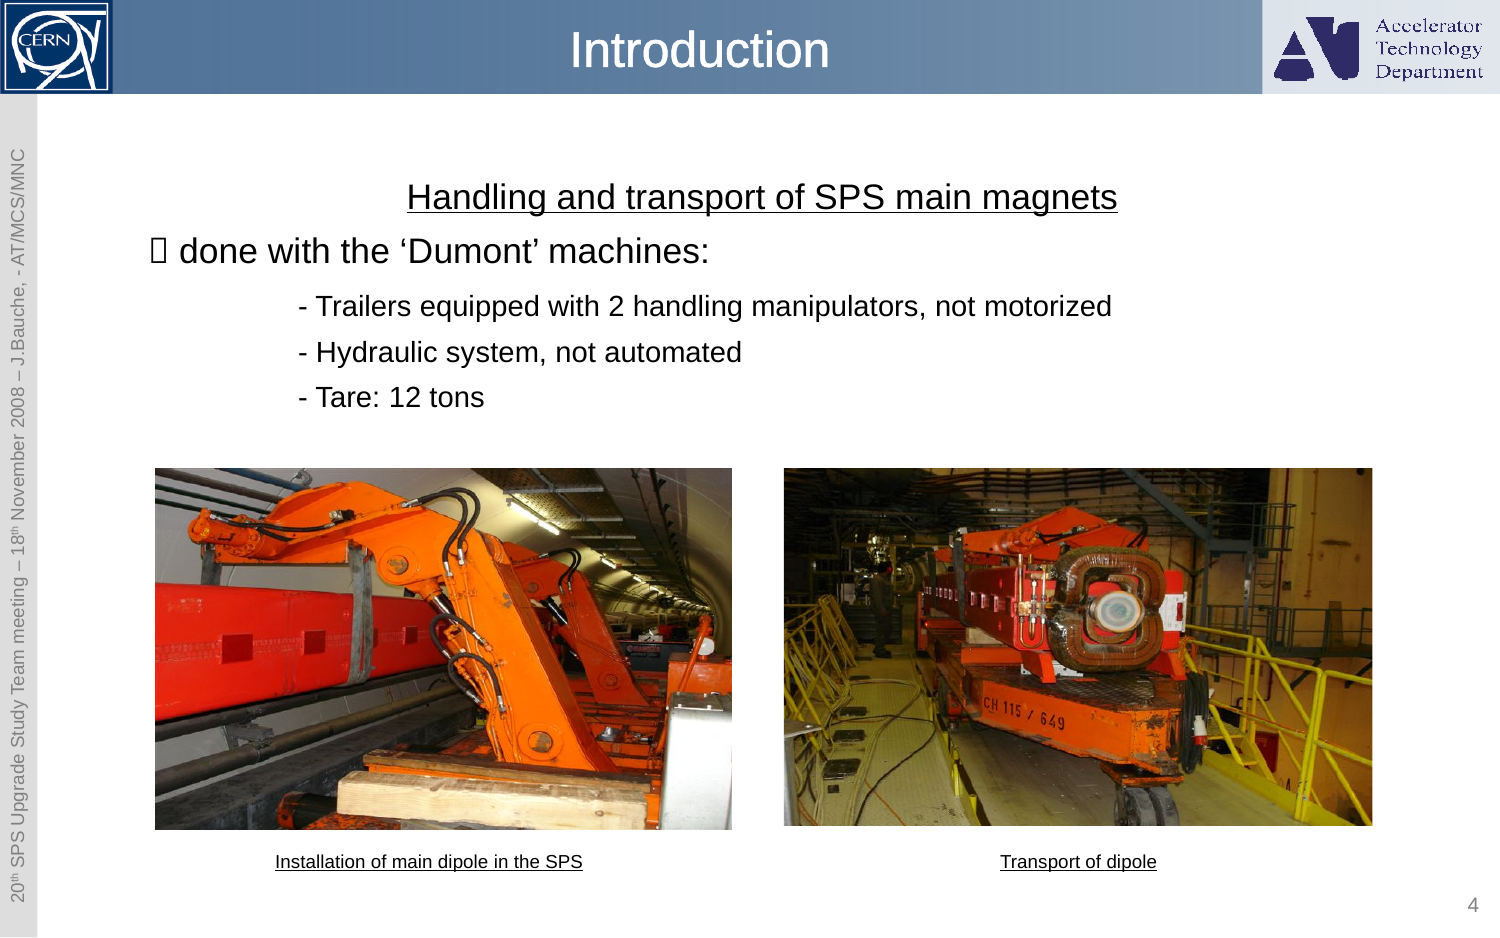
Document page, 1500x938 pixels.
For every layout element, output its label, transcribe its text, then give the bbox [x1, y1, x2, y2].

text_box Handling and transport of SPS main magnets  done with the ‘Dumont’ machines: - Trailers equipped with 2 handling manipulators, not motorized - Hydraulic system, not automated - Tare: 12 tons [87, 118, 1438, 844]
picture [0, 0, 113, 94]
text_box Transport of dipole [987, 844, 1290, 879]
text_box Installation of main dipole in the SPS [262, 844, 747, 879]
picture [154, 468, 732, 830]
title Introduction [149, 0, 1251, 94]
picture [1274, 14, 1488, 82]
picture [783, 468, 1373, 826]
